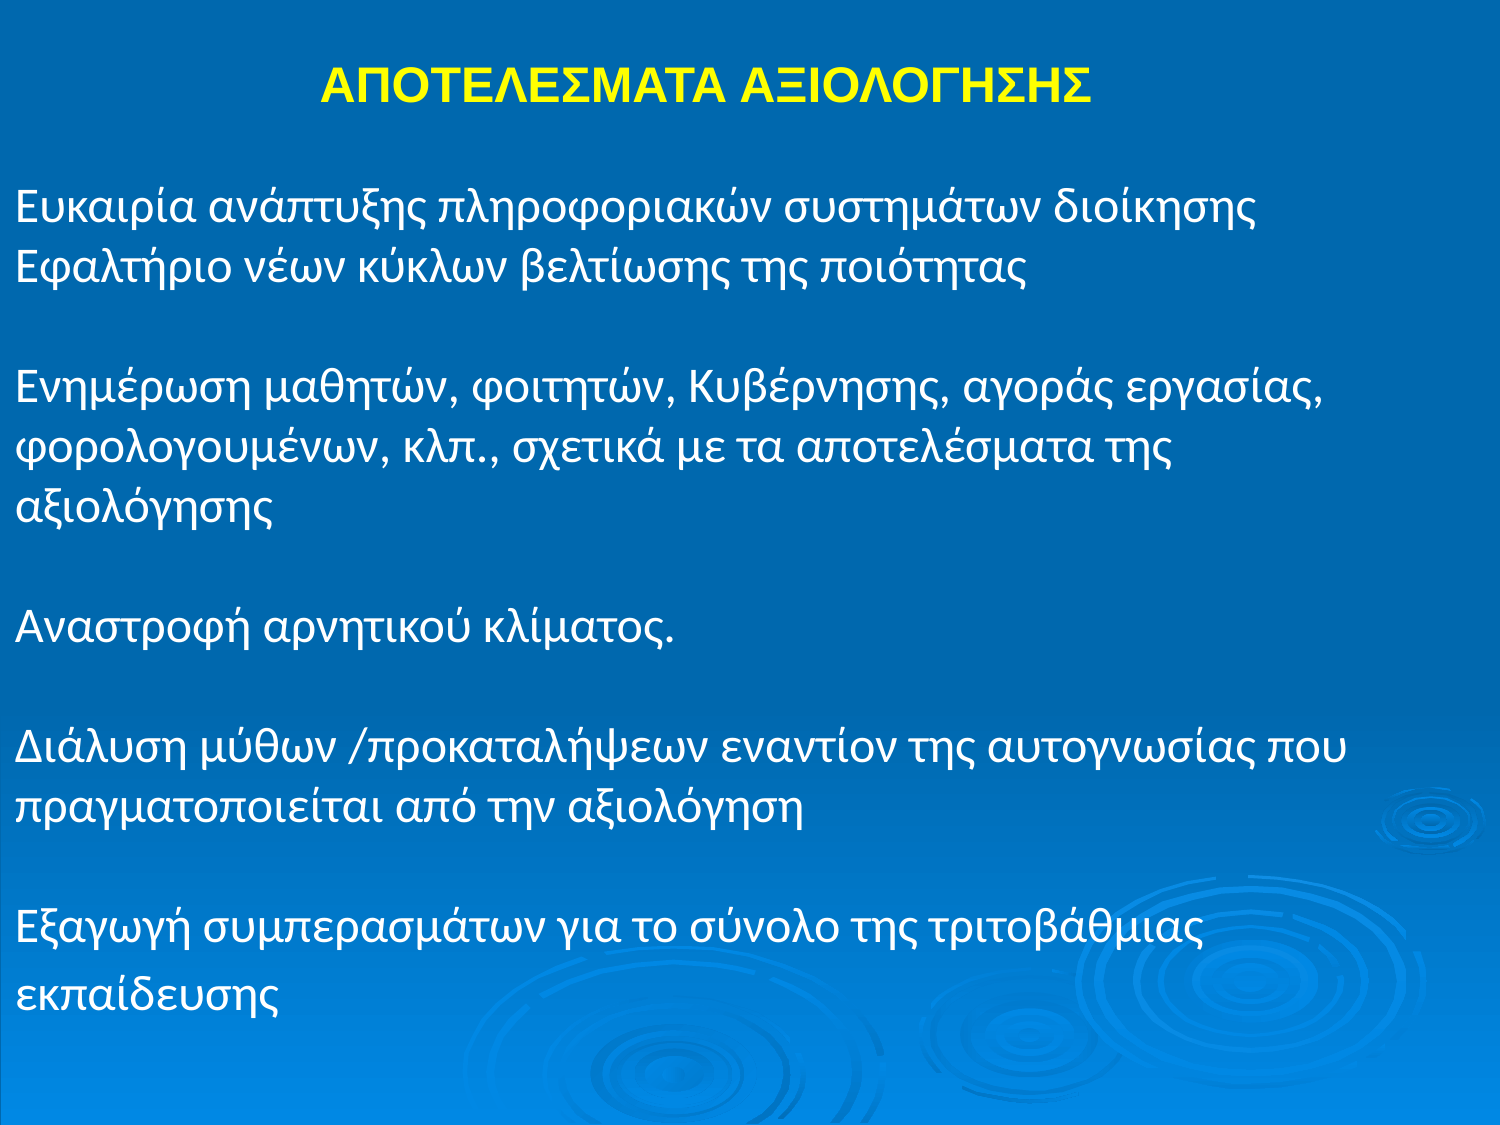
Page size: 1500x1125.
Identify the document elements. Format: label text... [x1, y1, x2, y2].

text_box ΑΠΟΤΕΛΕΣΜΑΤΑ ΑΞΙΟΛΟΓΗΣΗΣ Ευκαιρία ανάπτυξης πληροφοριακών συστημάτων διοίκησης Εφαλτήριο νέων κύκλων βελτίωσης της ποιότητας Ενημέρωση μαθητών, φοιτητών, Κυβέρνησης, αγοράς εργασίας, φορολογουμένων, κλπ., σχετικά με τα αποτελέσματα της αξιολόγησης Αναστροφή αρνητικού κλίματος. Διάλυση μύθων /προκαταλήψεων εναντίον της αυτογνωσίας που πραγματοποιείται από την αξιολόγηση Εξαγωγή συμπερασμάτων για το σύνολο της τριτοβάθμιας εκπαίδευσης [0, 0, 1412, 1030]
